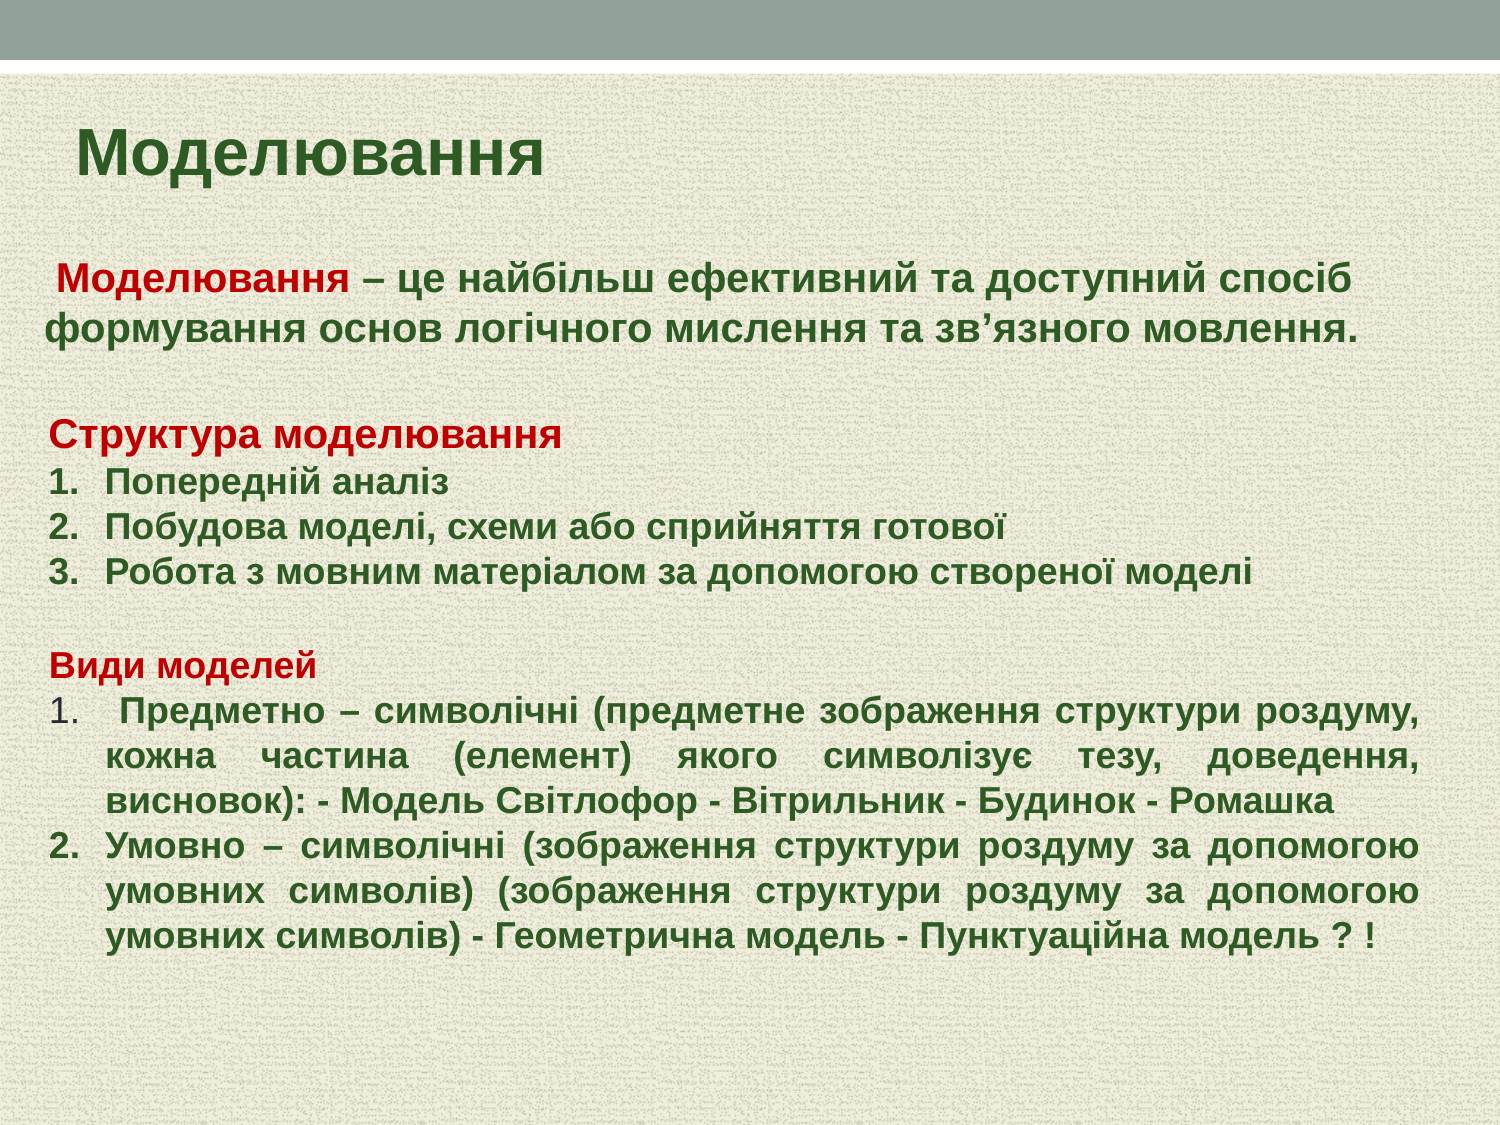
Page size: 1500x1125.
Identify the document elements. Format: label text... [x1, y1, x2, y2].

text_box Моделювання – це найбільш ефективний та доступний спосіб формування основ логічного мислення та зв’язного мовлення. [29, 243, 1471, 359]
text_box Структура моделювання Попередній аналіз Побудова моделі, схеми або сприйняття готової Робота з мовним матеріалом за допомогою створеної моделі [33, 399, 1328, 600]
text_box Моделювання [60, 101, 562, 197]
text_box Види моделей Предметно – символічні (предметне зображення структури роздуму, кожна частина (елемент) якого символізує тезу, доведення, висновок): - Модель Світлофор - Вітрильник - Будинок - Ромашка Умовно – символічні (зображення структури роздуму за допомогою умовних символів) (зображення структури роздуму за допомогою умовних символів) - Геометрична модель - Пунктуаційна модель ? ! [34, 633, 1436, 964]
